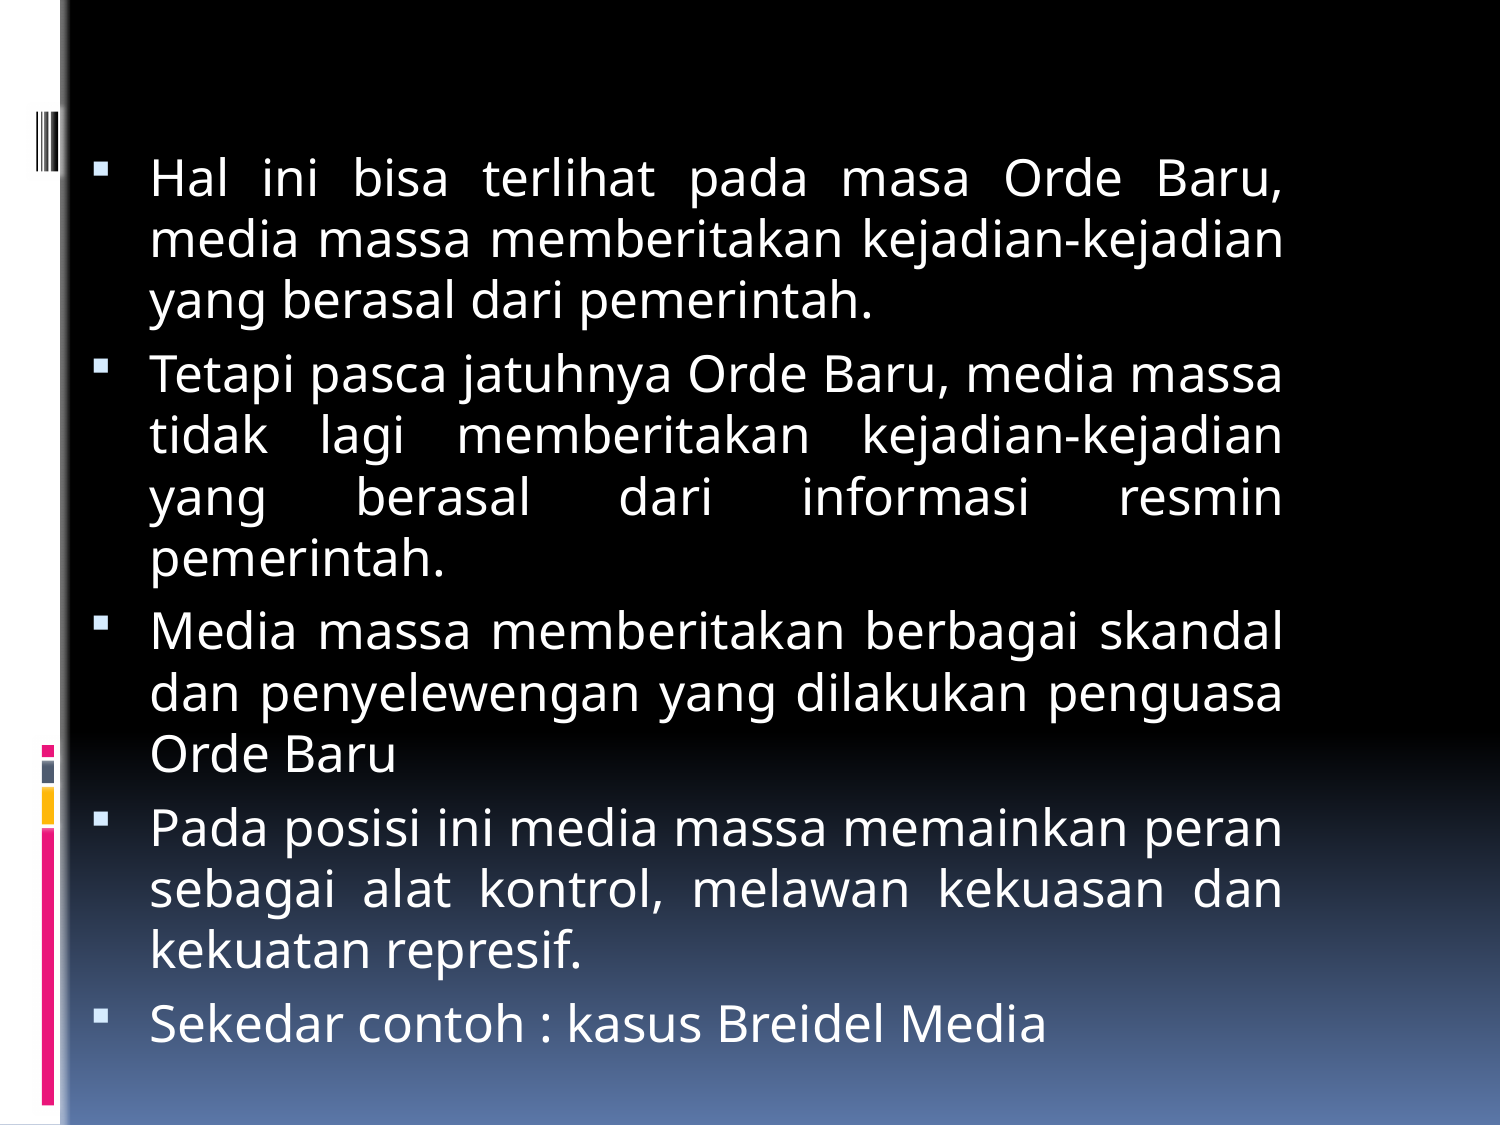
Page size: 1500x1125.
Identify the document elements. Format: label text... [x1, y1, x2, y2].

list Hal ini bisa terlihat pada masa Orde Baru, media massa memberitakan kejadian-kejadian yang berasal dari pemerintah. Tetapi pasca jatuhnya Orde Baru, media massa tidak lagi memberitakan kejadian-kejadian yang berasal dari informasi resmin pemerintah. Media massa memberitakan berbagai skandal dan penyelewengan yang dilakukan penguasa Orde Baru Pada posisi ini media massa memainkan peran sebagai alat kontrol, melawan kekuasan dan kekuatan represif. Sekedar contoh : kasus Breidel Media [75, 137, 1300, 1062]
